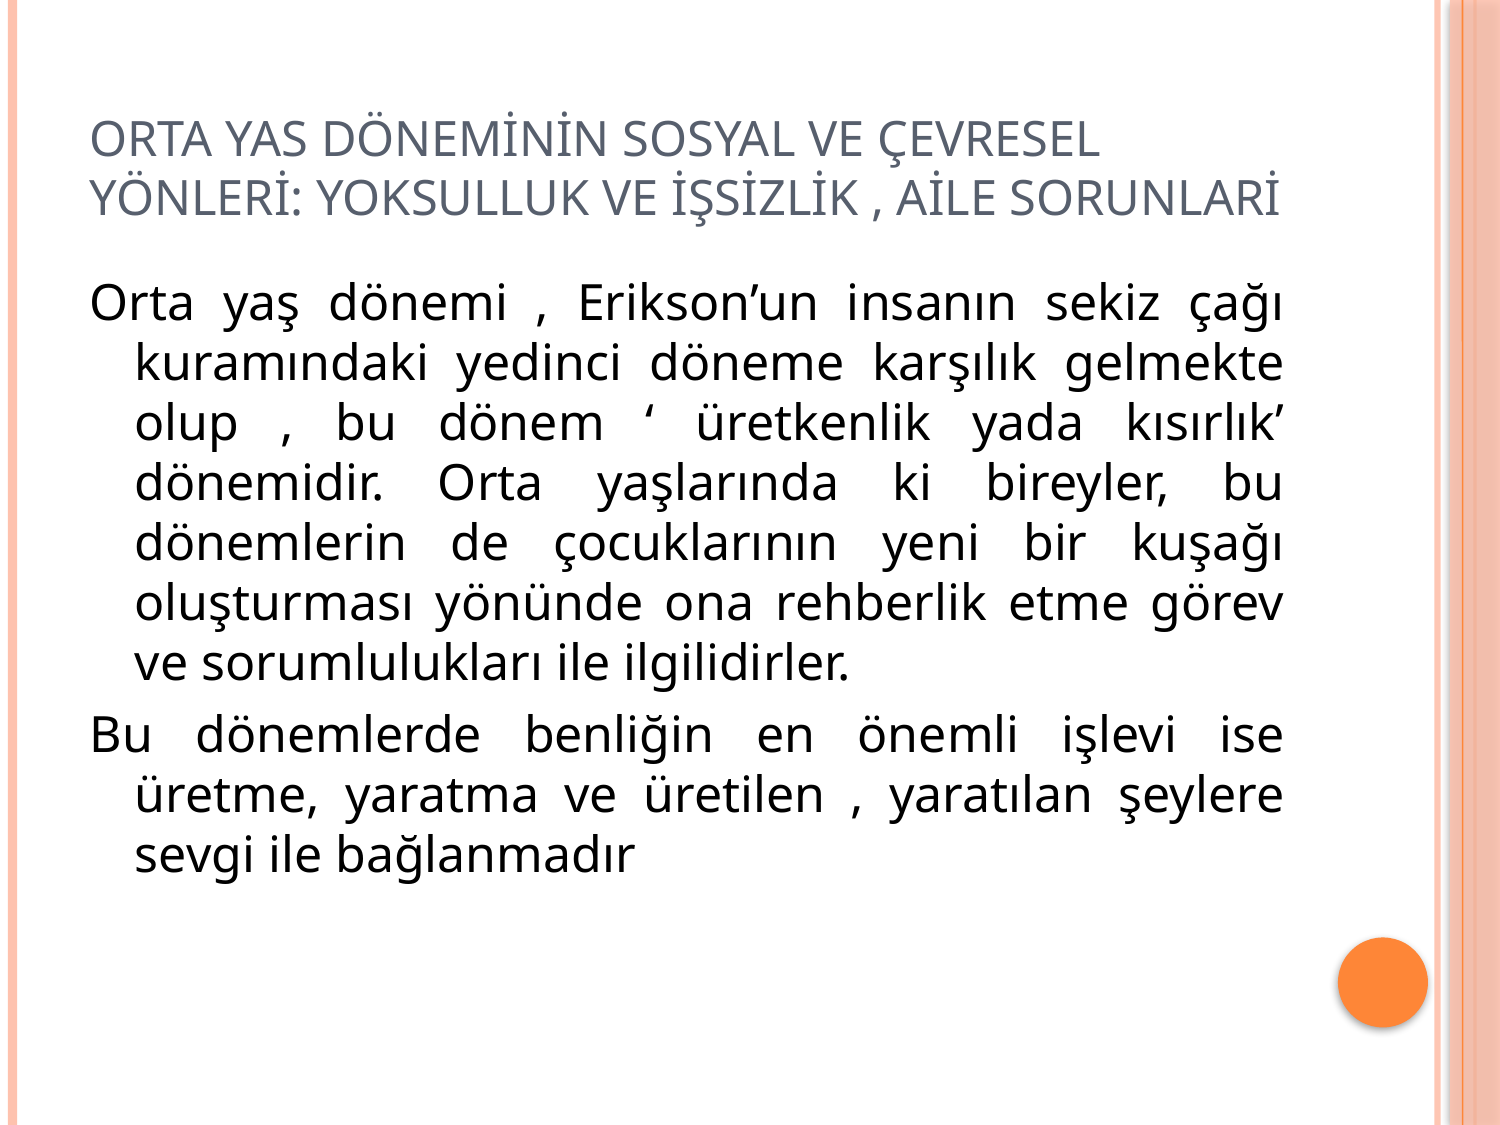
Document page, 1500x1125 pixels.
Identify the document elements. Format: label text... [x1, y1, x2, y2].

list Orta yaş dönemi , Erikson’un insanın sekiz çağı kuramındaki yedinci döneme karşılık gelmekte olup , bu dönem ‘ üretkenlik yada kısırlık’ dönemidir. Orta yaşlarında ki bireyler, bu dönemlerin de çocuklarının yeni bir kuşağı oluşturması yönünde ona rehberlik etme görev ve sorumlulukları ile ilgilidirler. Bu dönemlerde benliğin en önemli işlevi ise üretme, yaratma ve üretilen , yaratılan şeylere sevgi ile bağlanmadır [75, 262, 1300, 1062]
title Orta Yas Döneminin Sosyal ve Çevresel Yönleri: Yoksulluk ve İşsizlik , Aile Sorunlari [75, 45, 1300, 233]
